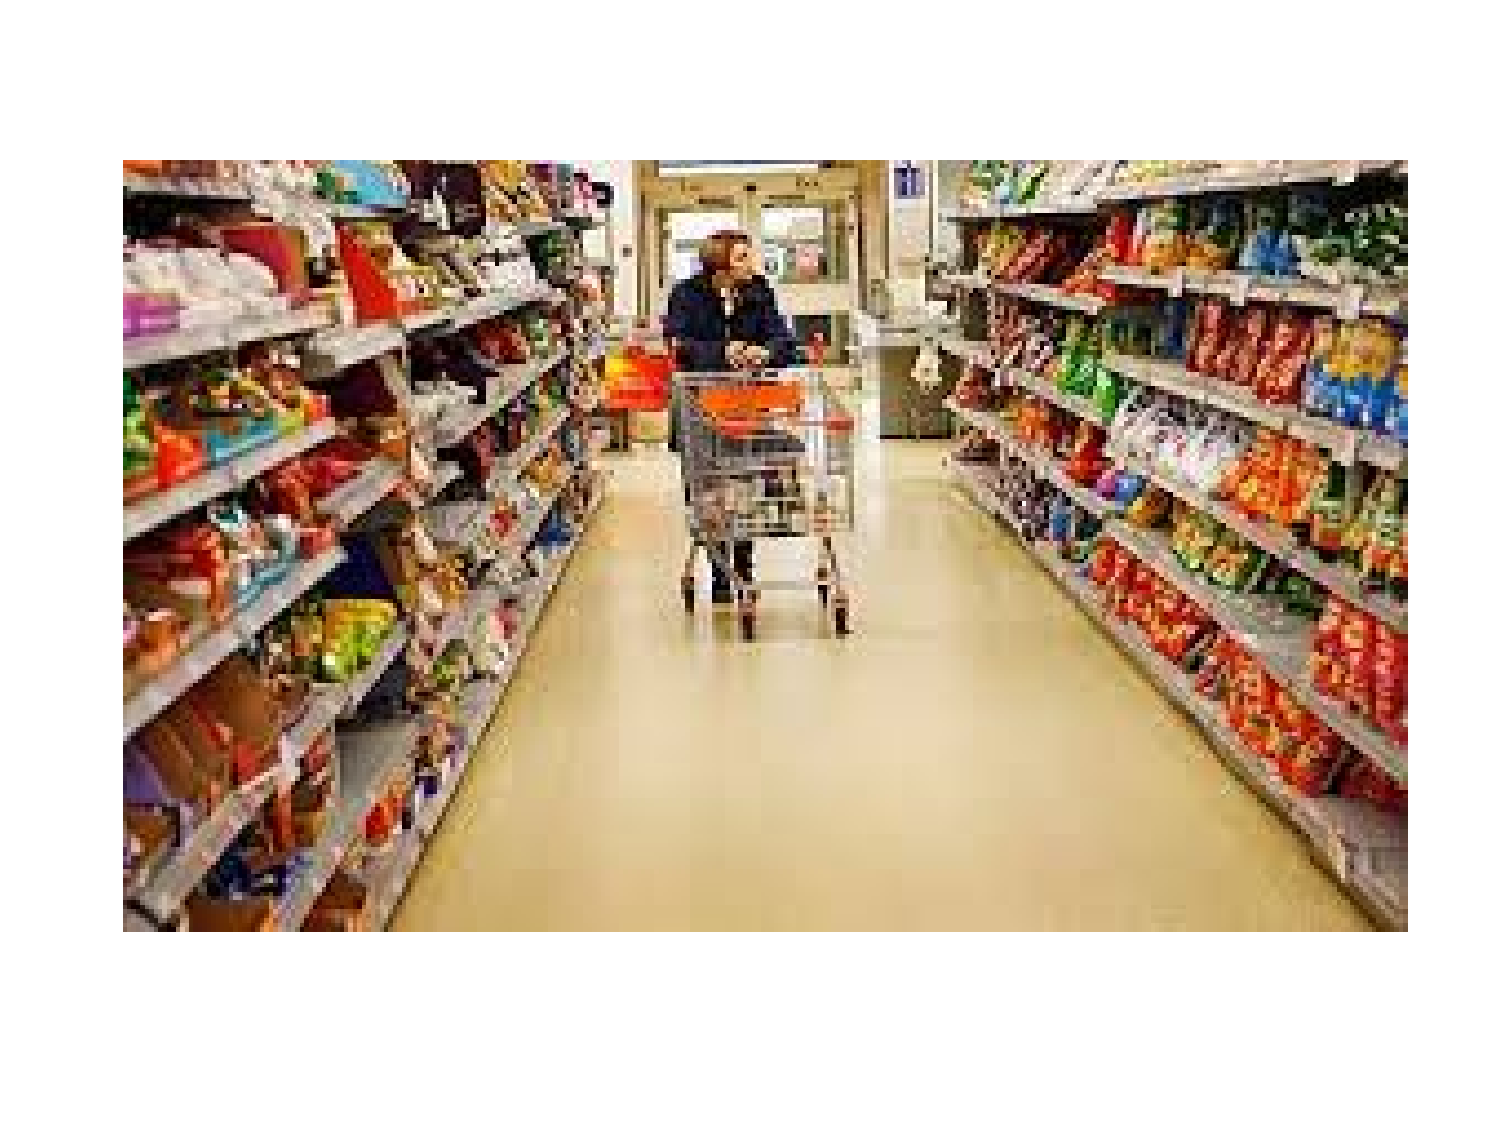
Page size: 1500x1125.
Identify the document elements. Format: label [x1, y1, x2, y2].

picture [123, 160, 1409, 932]
